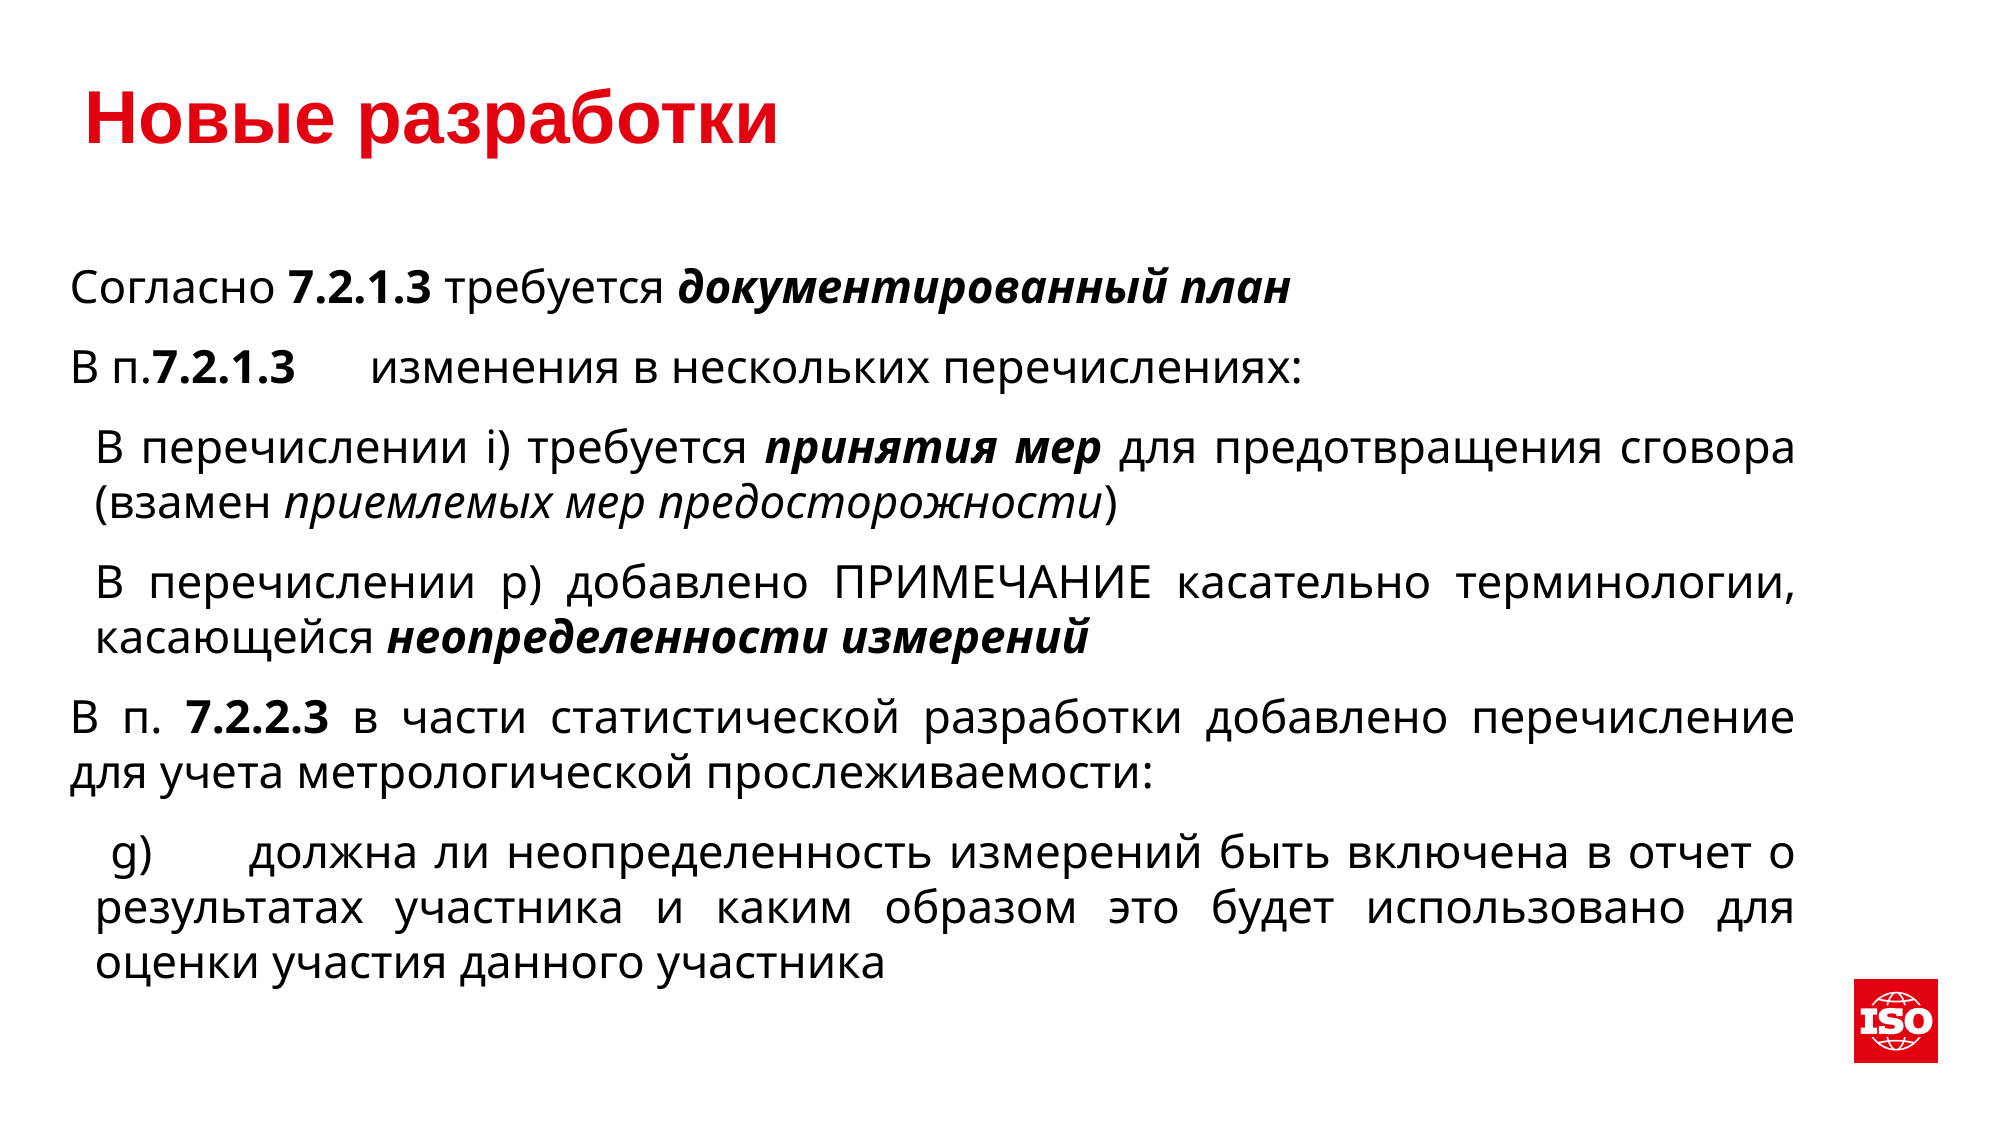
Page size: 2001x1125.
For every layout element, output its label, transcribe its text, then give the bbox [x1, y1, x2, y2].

picture [1854, 979, 1938, 1063]
list Согласно 7.2.1.3 требуется документированный план В п.7.2.1.3 изменения в нескольких перечислениях: В перечислении i) требуется принятия мер для предотвращения сговора (взамен приемлемых мер предосторожности) В перечислении p) добавлено ПРИМЕЧАНИЕ касательно терминологии, касающейся неопределенности измерений В п. 7.2.2.3 в части статистической разработки добавлено перечисление для учета метрологической прослеживаемости: g) должна ли неопределенность измерений быть включена в отчет о результатах участника и каким образом это будет использовано для оценки участия данного участника [69, 258, 1797, 1021]
title Новые разработки [84, 68, 1917, 223]
